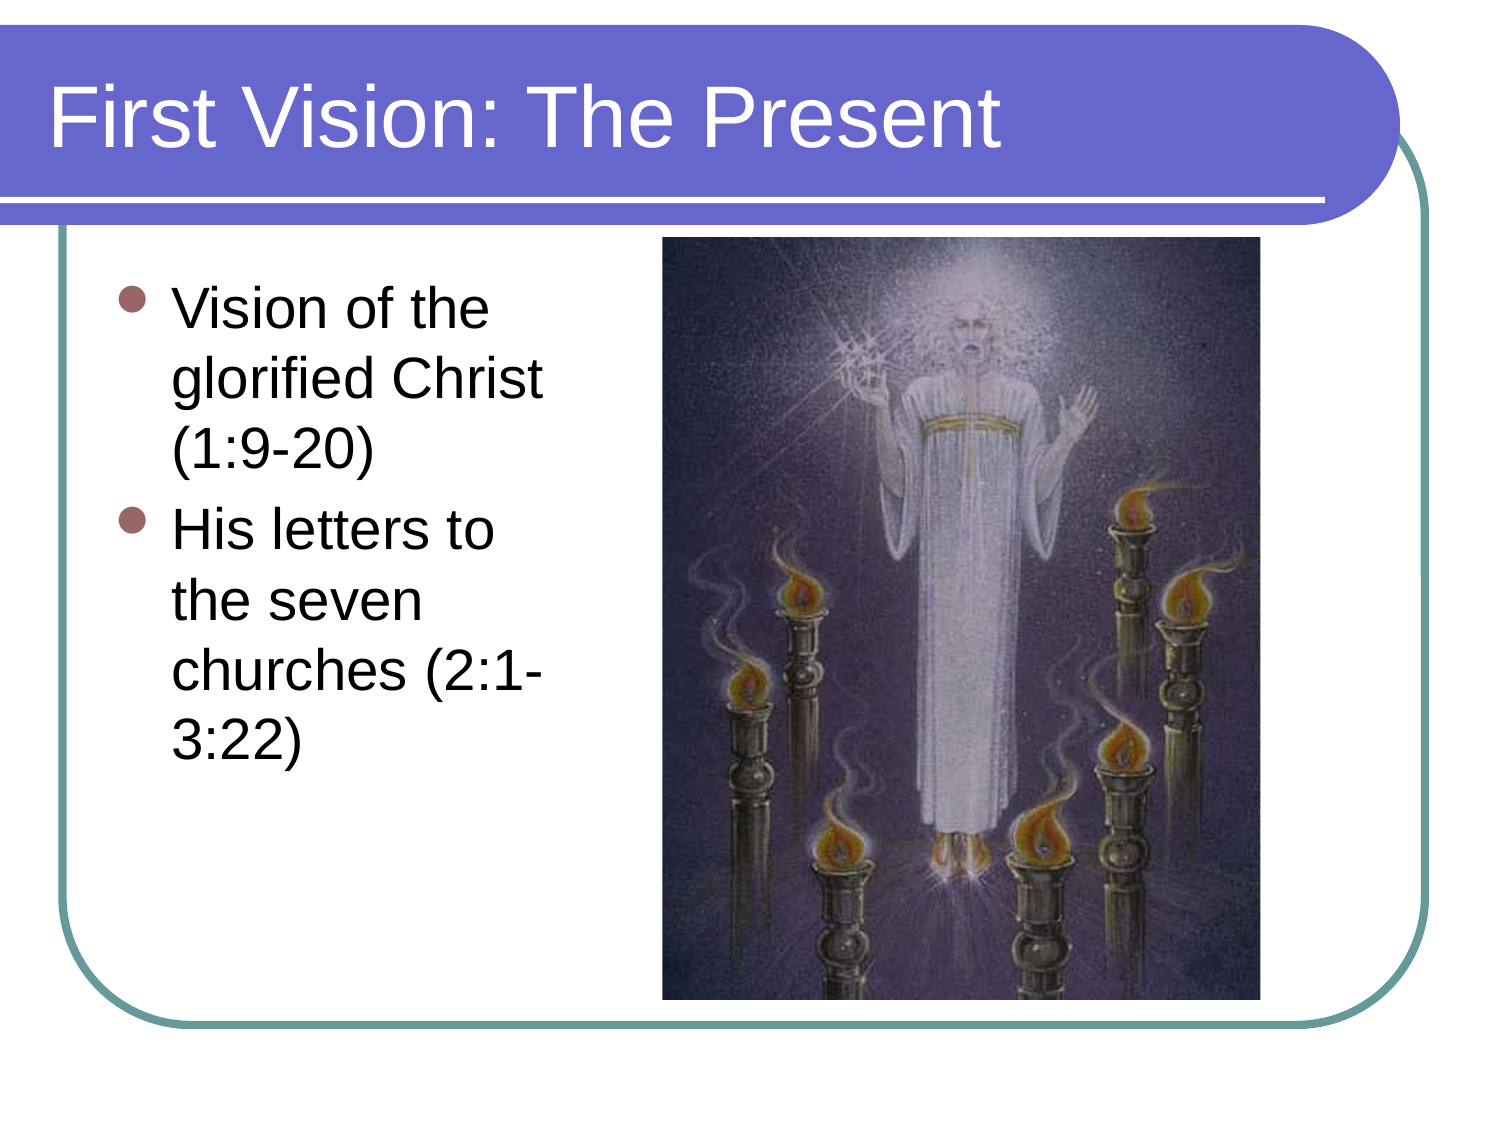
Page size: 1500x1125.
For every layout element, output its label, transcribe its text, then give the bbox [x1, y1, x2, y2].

list Vision of the glorified Christ (1:9-20) His letters to the seven churches (2:1-3:22) [99, 262, 575, 988]
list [662, 237, 1261, 1001]
title First Vision: The Present [32, 37, 1347, 188]
